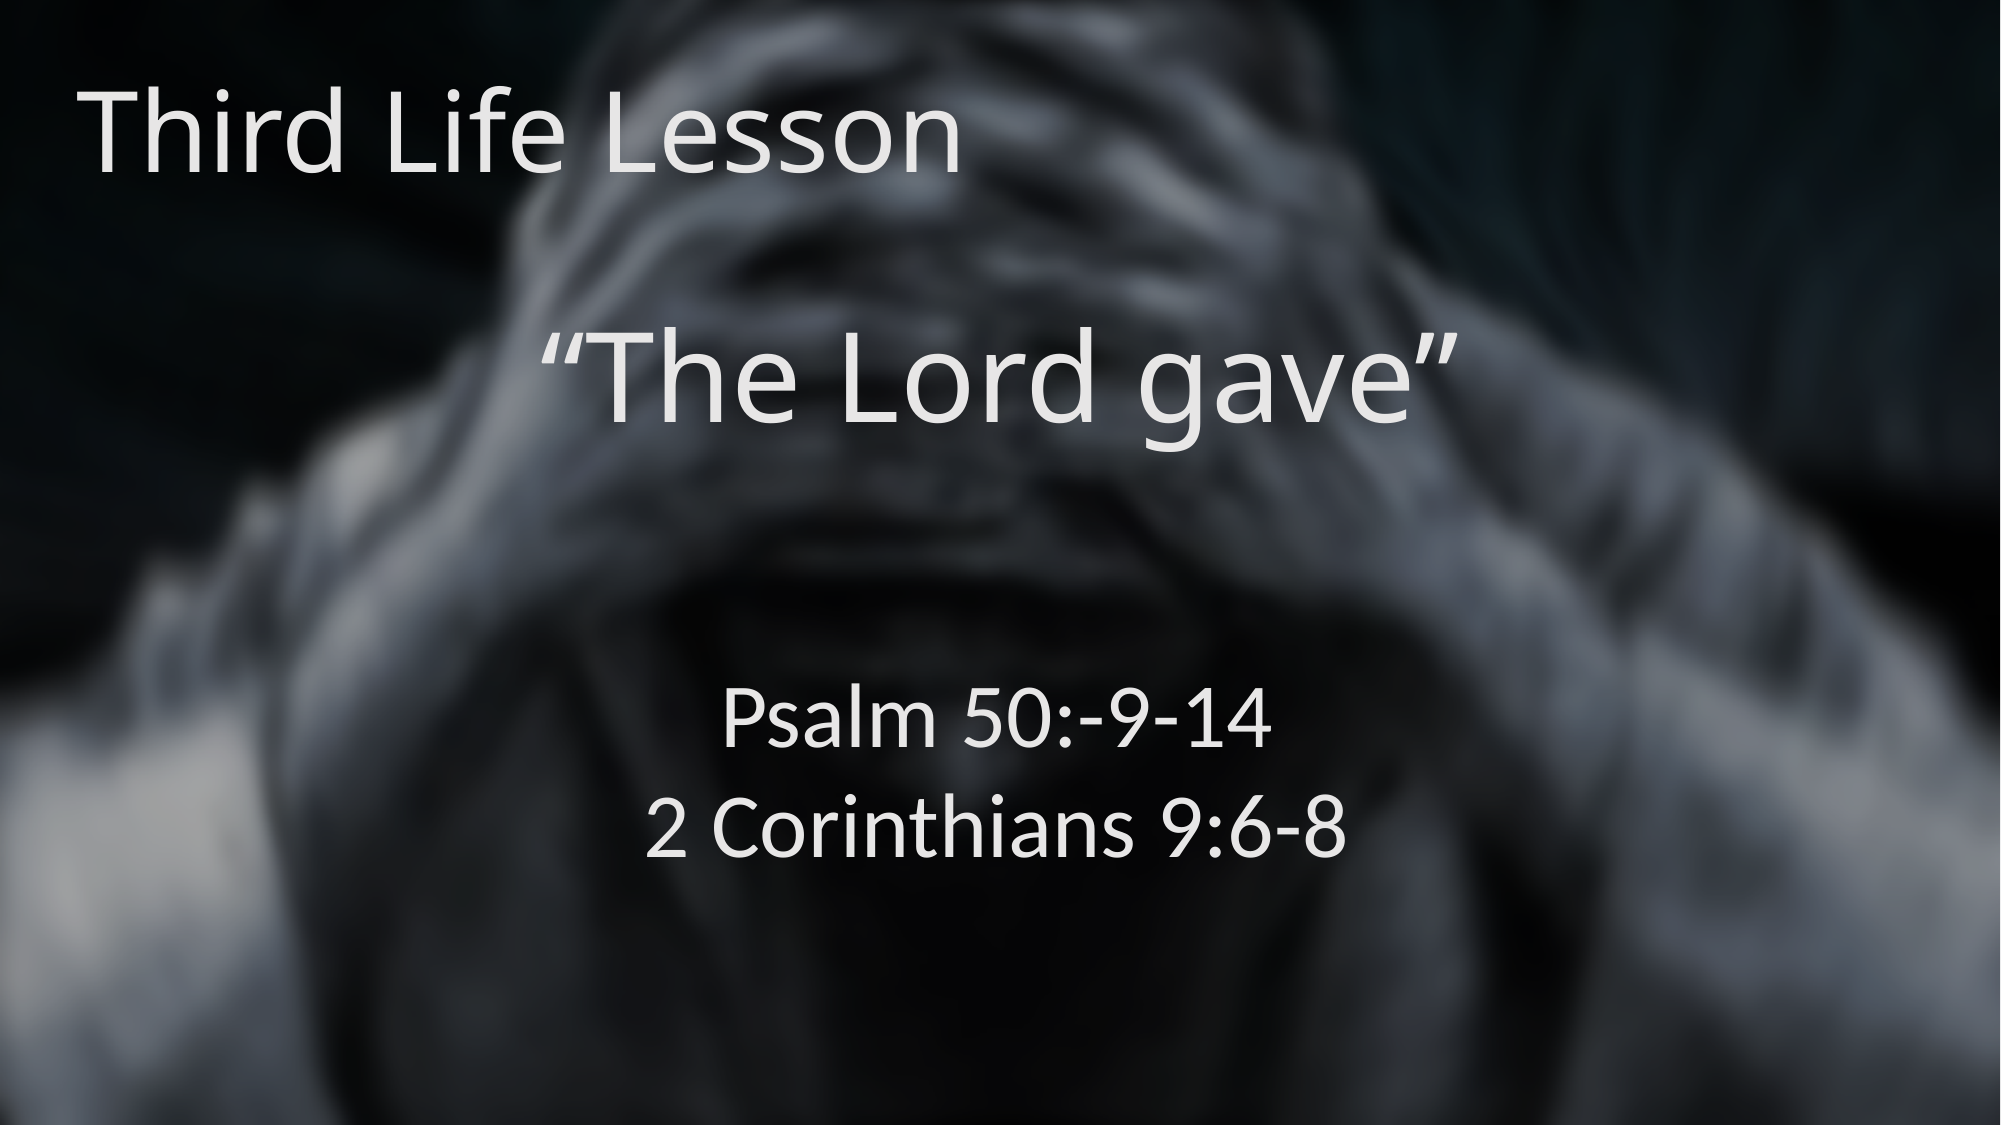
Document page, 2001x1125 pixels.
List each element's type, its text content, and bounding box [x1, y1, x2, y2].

subtitle “The Lord gave” [245, 306, 1754, 647]
title Third Life Lesson [61, 49, 1503, 205]
text_box Psalm 50:-9-14 2 Corinthians 9:6-8 [333, 648, 1661, 883]
picture [0, 0, 2001, 1125]
